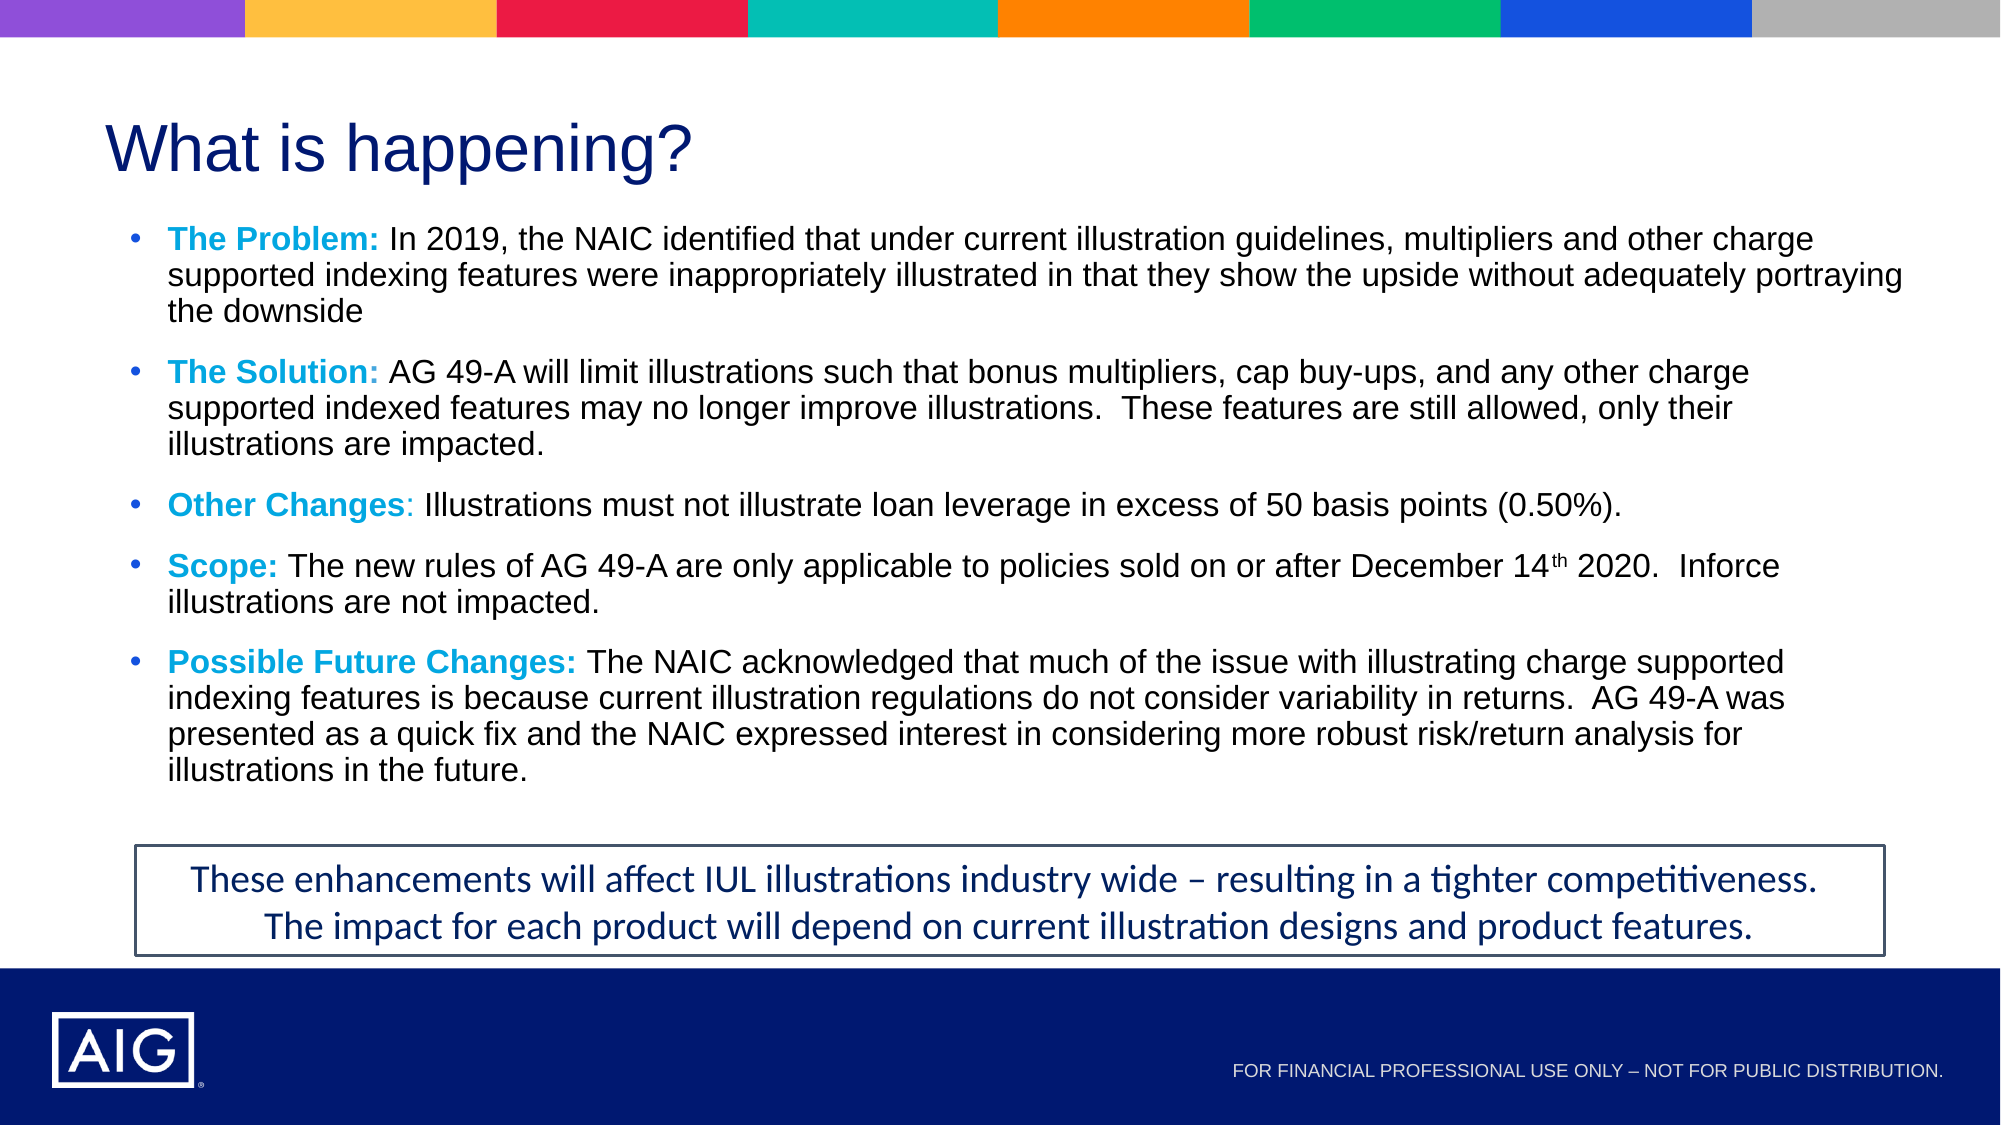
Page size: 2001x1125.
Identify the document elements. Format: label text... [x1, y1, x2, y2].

title What is happening? [105, 75, 1860, 225]
text_box These enhancements will affect IUL illustrations industry wide – resulting in a tighter competitiveness. The impact for each product will depend on current illustration designs and product features. [135, 845, 1885, 956]
picture [52, 1012, 207, 1088]
list The Problem: In 2019, the NAIC identified that under current illustration guidelines, multipliers and other charge supported indexing features were inappropriately illustrated in that they show the upside without adequately portraying the downside The Solution: AG 49-A will limit illustrations such that bonus multipliers, cap buy-ups, and any other charge supported indexed features may no longer improve illustrations. These features are still allowed, only their illustrations are impacted. Other Changes: Illustrations must not illustrate loan leverage in excess of 50 basis points (0.50%). Scope: The new rules of AG 49-A are only applicable to policies sold on or after December 14th 2020. Inforce illustrations are not impacted. Possible Future Changes: The NAIC acknowledged that much of the issue with illustrating charge supported indexing features is because current illustration regulations do not consider variability in returns. AG 49-A was presented as a quick fix and the NAIC expressed interest in considering more robust risk/return analysis for illustrations in the future. [129, 222, 1908, 912]
